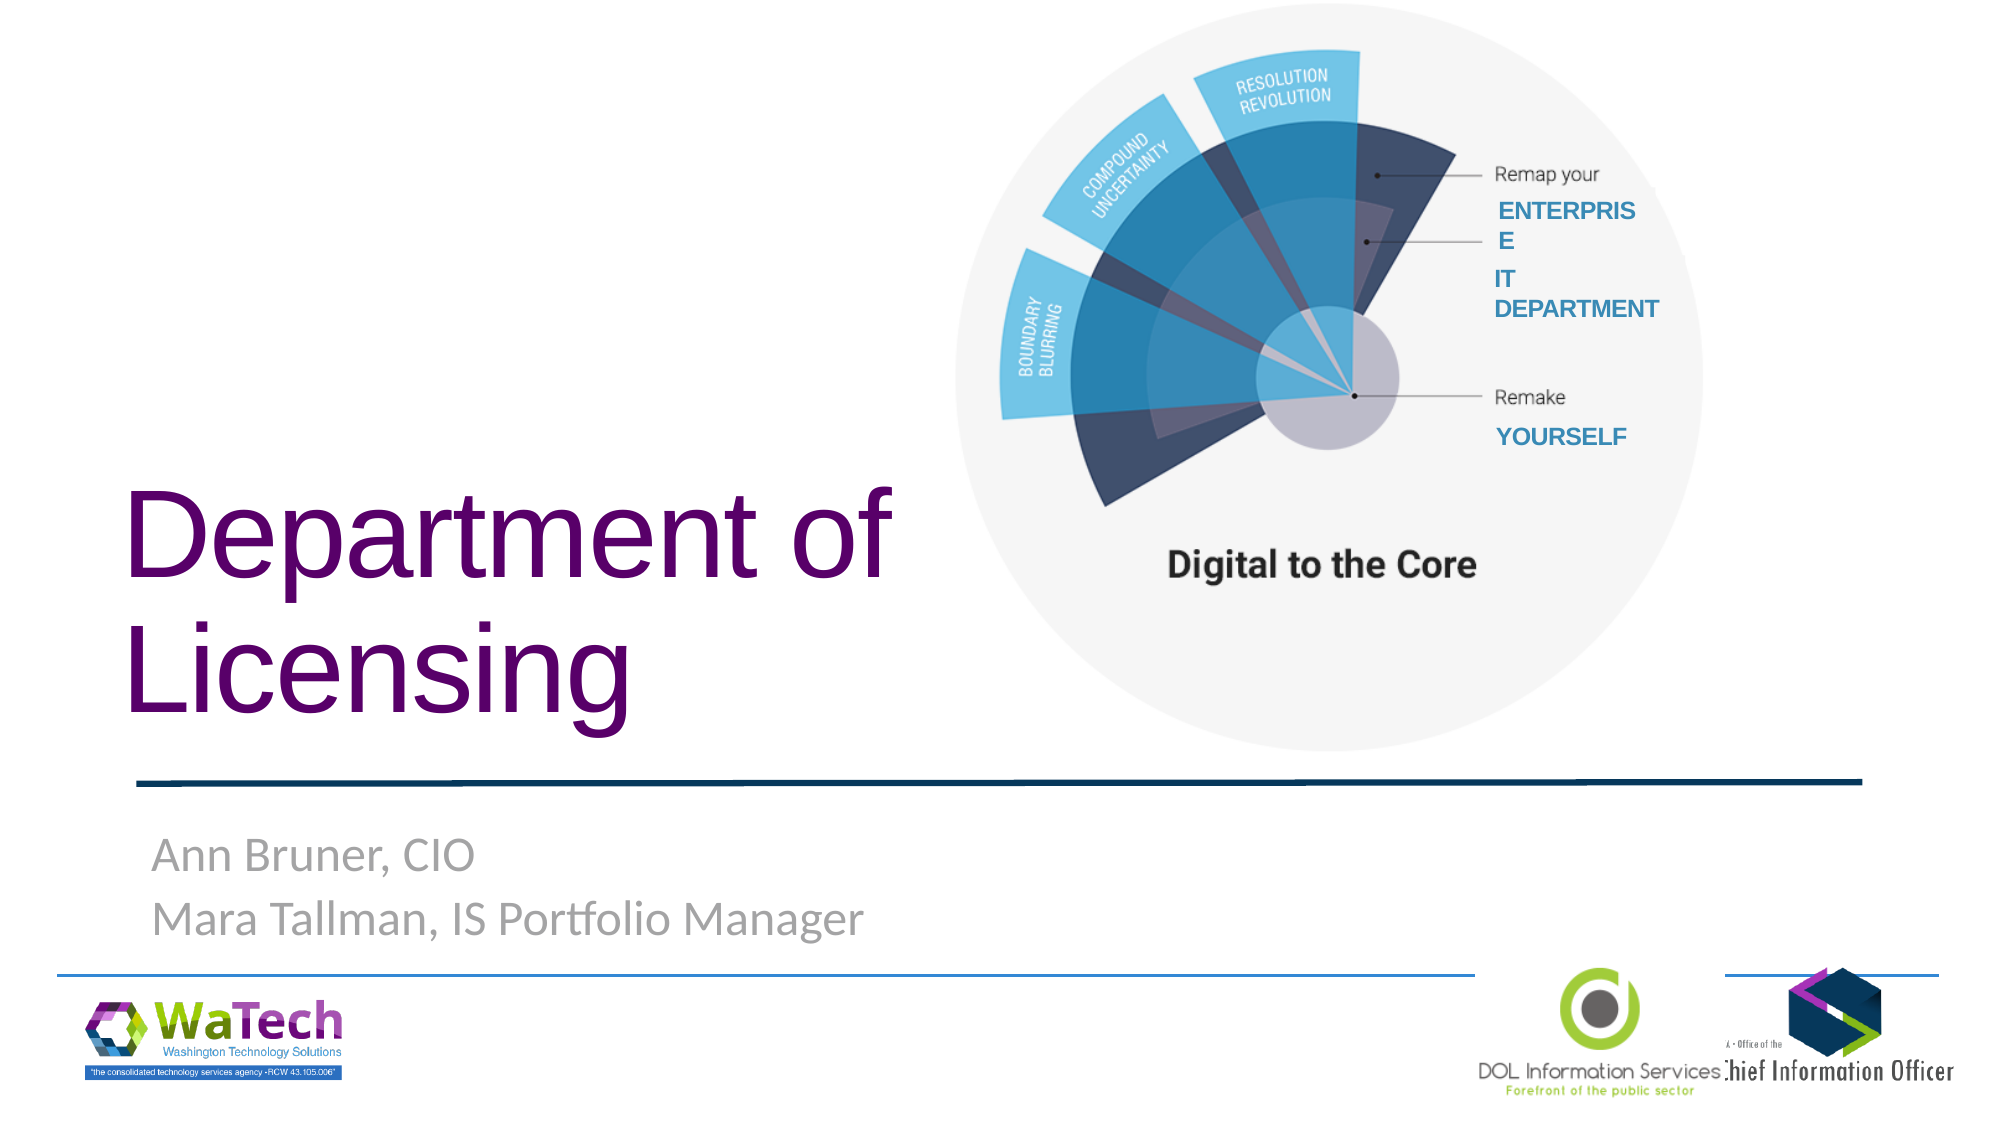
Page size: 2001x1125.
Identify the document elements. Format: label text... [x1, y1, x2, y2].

picture [84, 997, 342, 1085]
title Department of Licensing [106, 279, 947, 747]
picture [1474, 965, 1954, 1101]
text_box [947, 0, 1713, 765]
list Ann Bruner, CIO Mara Tallman, IS Portfolio Manager [136, 820, 1862, 999]
